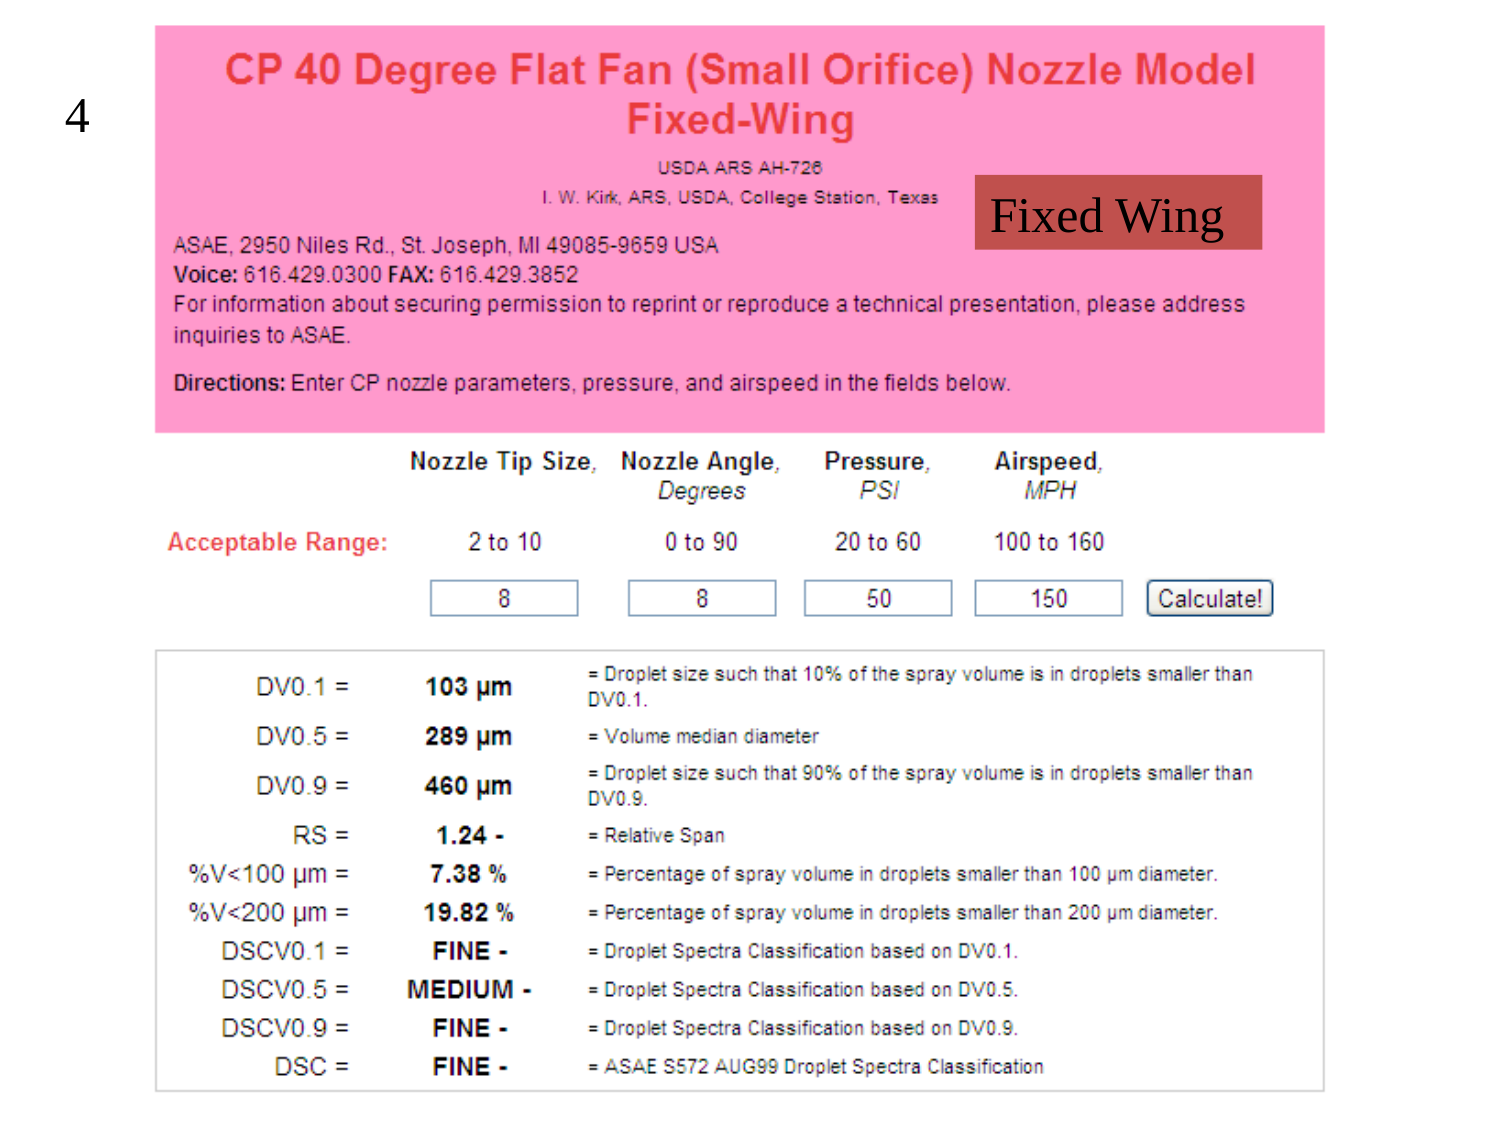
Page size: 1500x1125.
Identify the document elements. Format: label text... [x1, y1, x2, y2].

text_box 4 [50, 74, 100, 150]
picture [149, 24, 1338, 1107]
